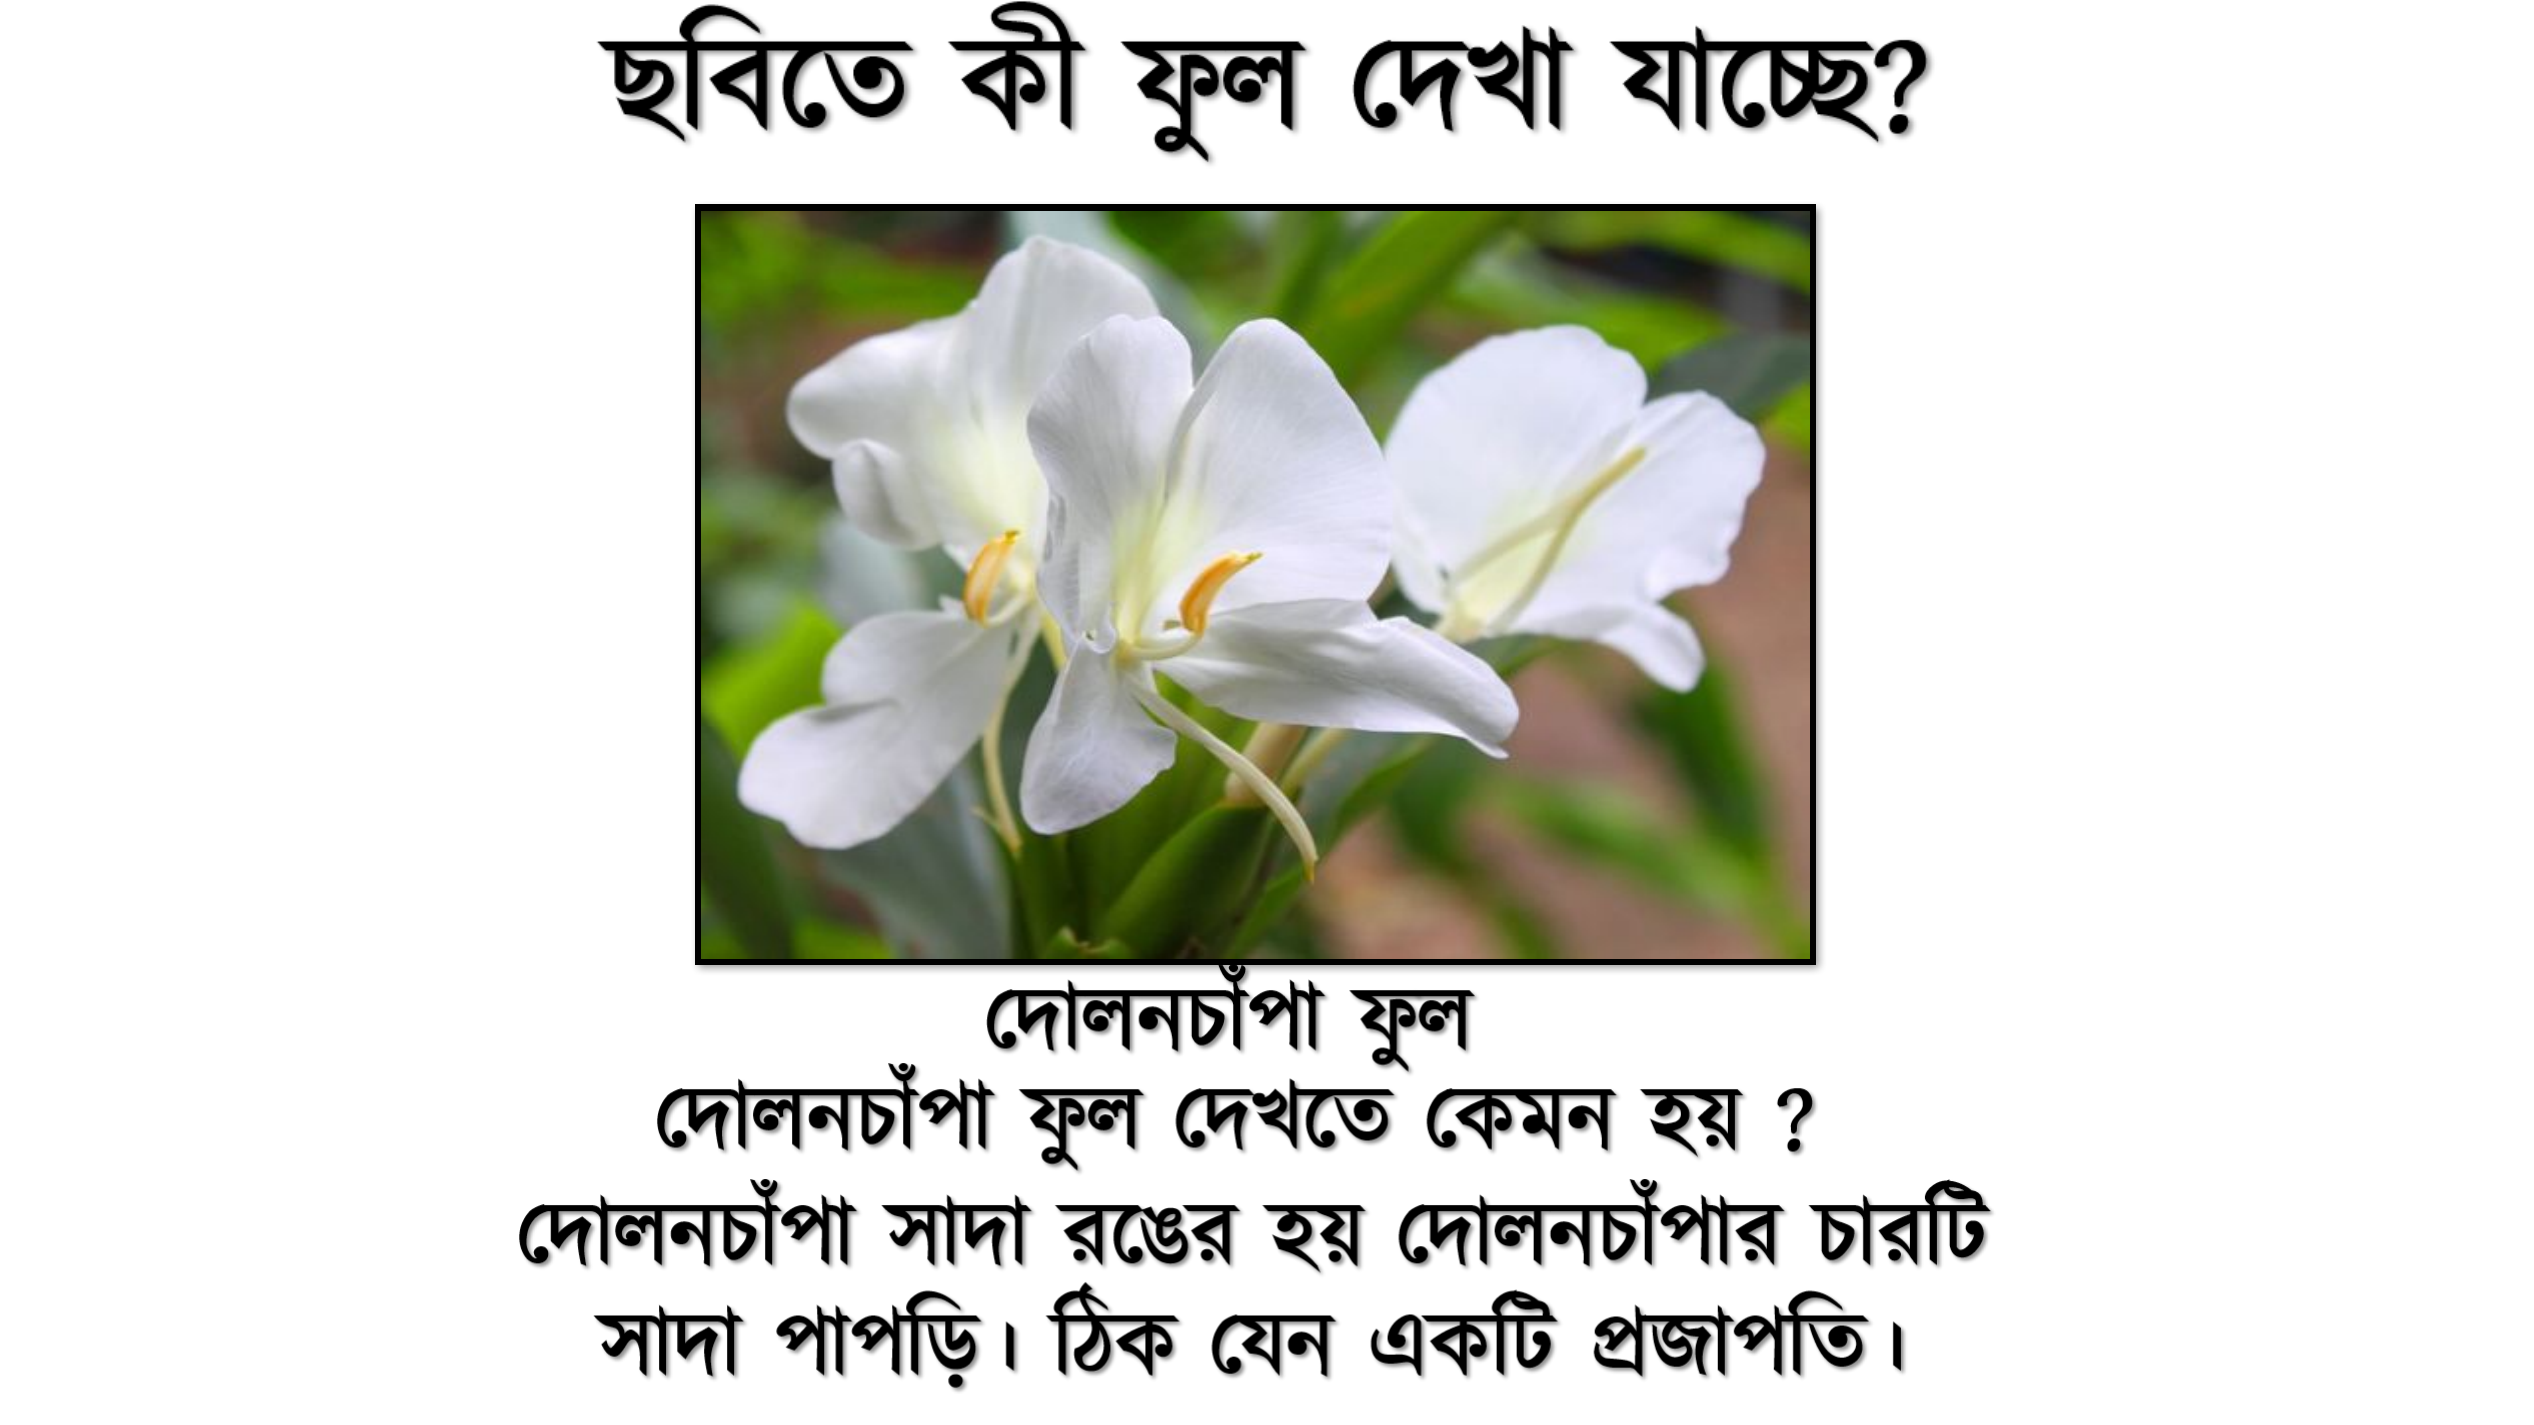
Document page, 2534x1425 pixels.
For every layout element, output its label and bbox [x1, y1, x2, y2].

picture [503, 0, 1964, 178]
picture [506, 210, 2005, 1400]
